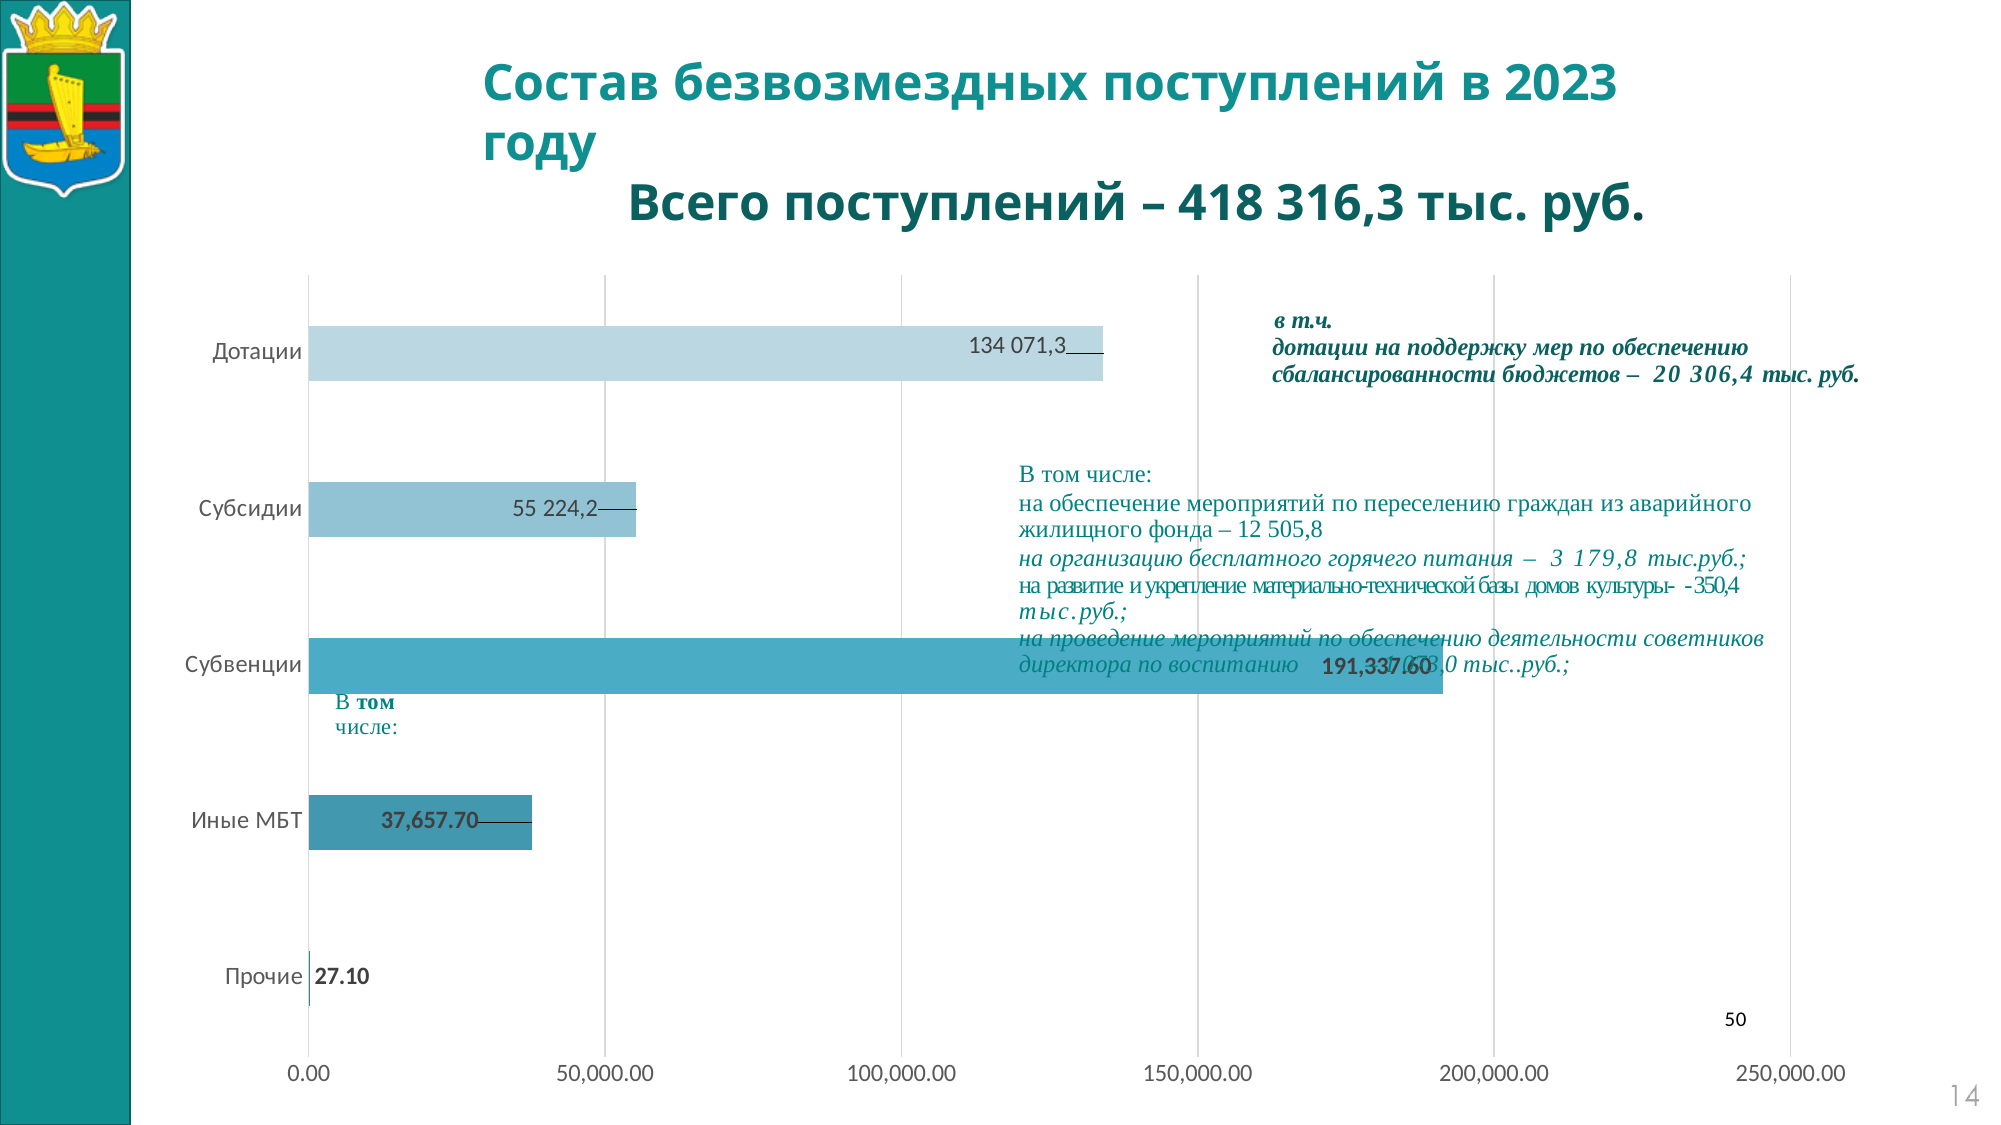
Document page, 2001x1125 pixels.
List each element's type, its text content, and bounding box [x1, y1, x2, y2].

picture [1951, 1084, 1980, 1107]
picture [0, 0, 190, 206]
chart [129, 260, 1918, 1125]
title Состав безвозмездных поступлений в 2023 году [480, 48, 1718, 239]
text_box Всего поступлений – 418 316,3 тыс. руб. [624, 168, 1663, 231]
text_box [0, 214, 131, 1125]
